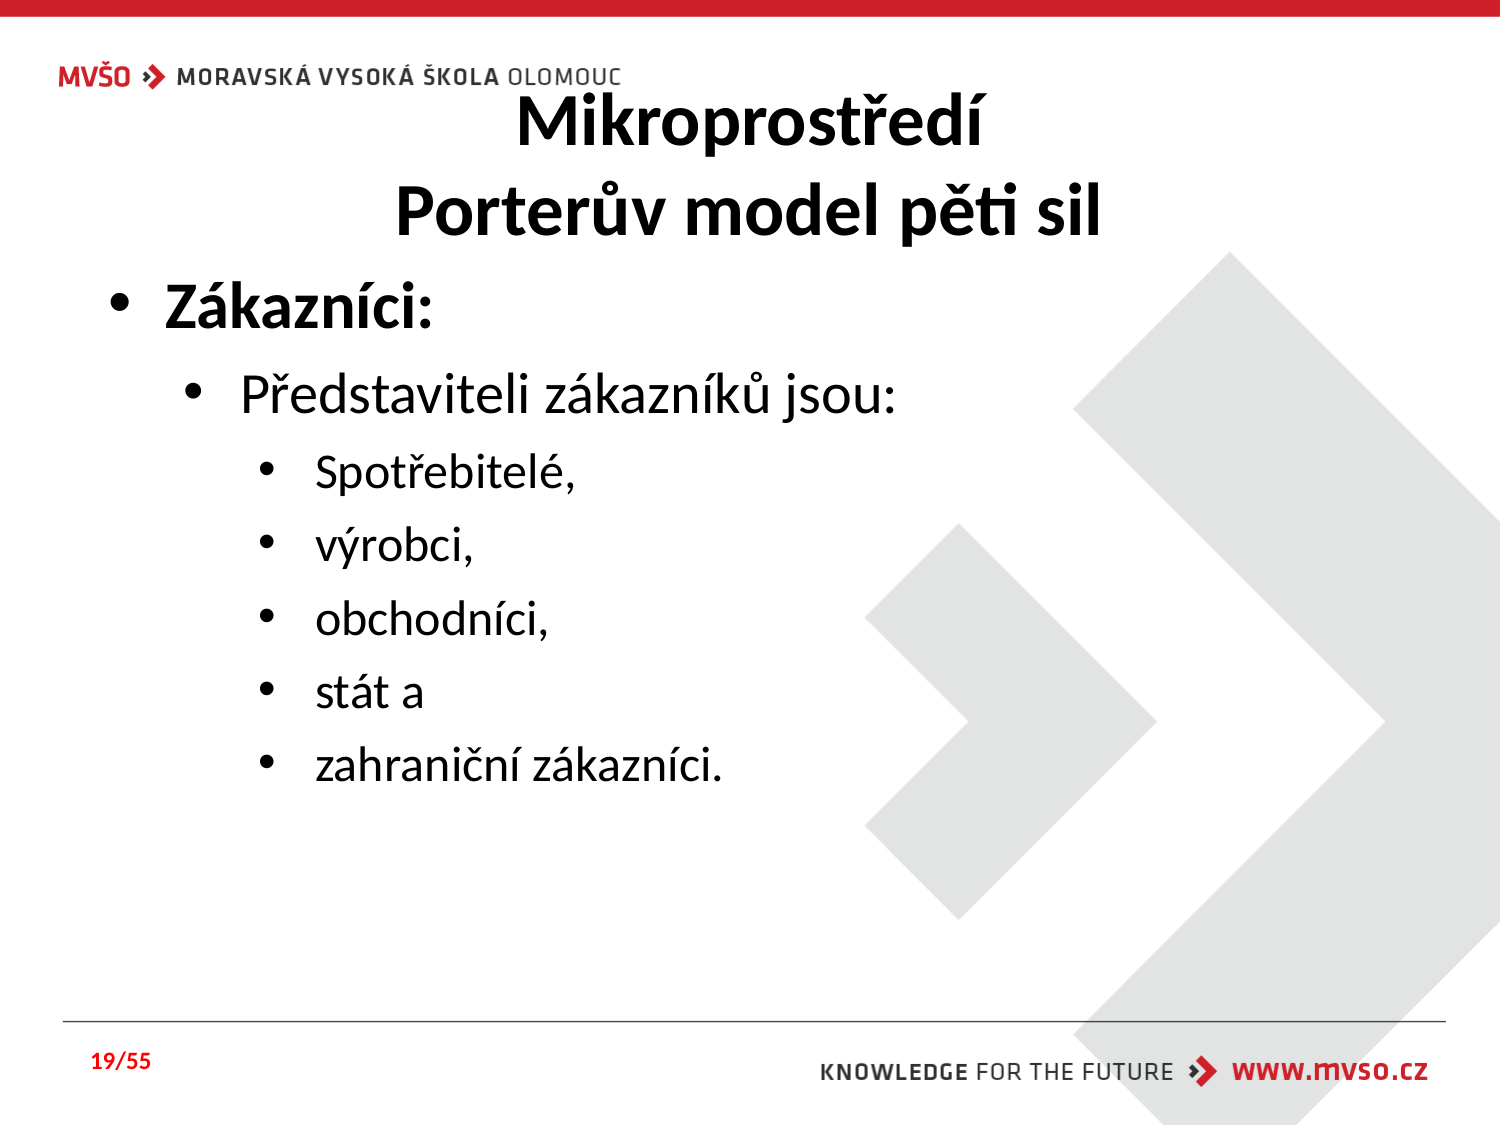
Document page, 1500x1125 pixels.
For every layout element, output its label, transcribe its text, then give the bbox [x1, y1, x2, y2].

text_box Mikroprostředí Porterův model pěti sil [74, 66, 1425, 255]
list Zákazníci: Představiteli zákazníků jsou: Spotřebitelé, výrobci, obchodníci, stát a zahraniční zákazníci. [75, 255, 1425, 956]
picture [0, 0, 1500, 1125]
text_box 19/55 [74, 1037, 213, 1082]
